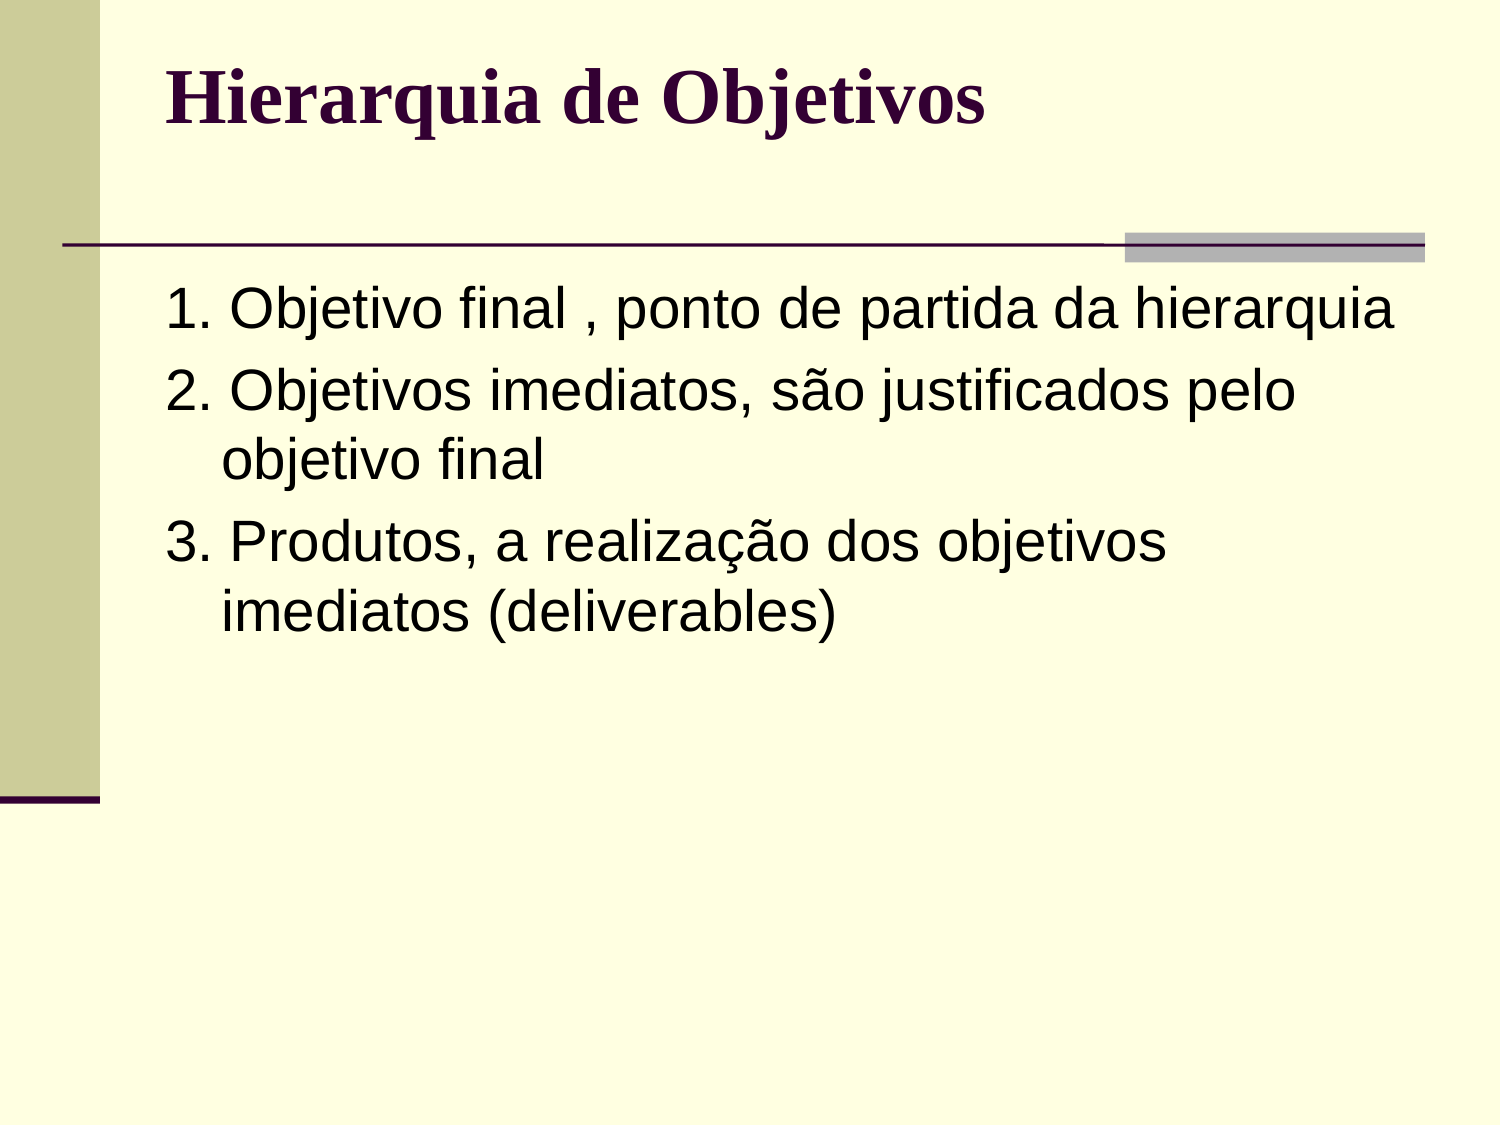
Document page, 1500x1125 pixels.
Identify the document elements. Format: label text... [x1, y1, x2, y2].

list 1. Objetivo final , ponto de partida da hierarquia 2. Objetivos imediatos, são justificados pelo objetivo final 3. Produtos, a realização dos objetivos imediatos (deliverables) [149, 262, 1426, 1006]
title Hierarquia de Objetivos [149, 45, 1426, 234]
